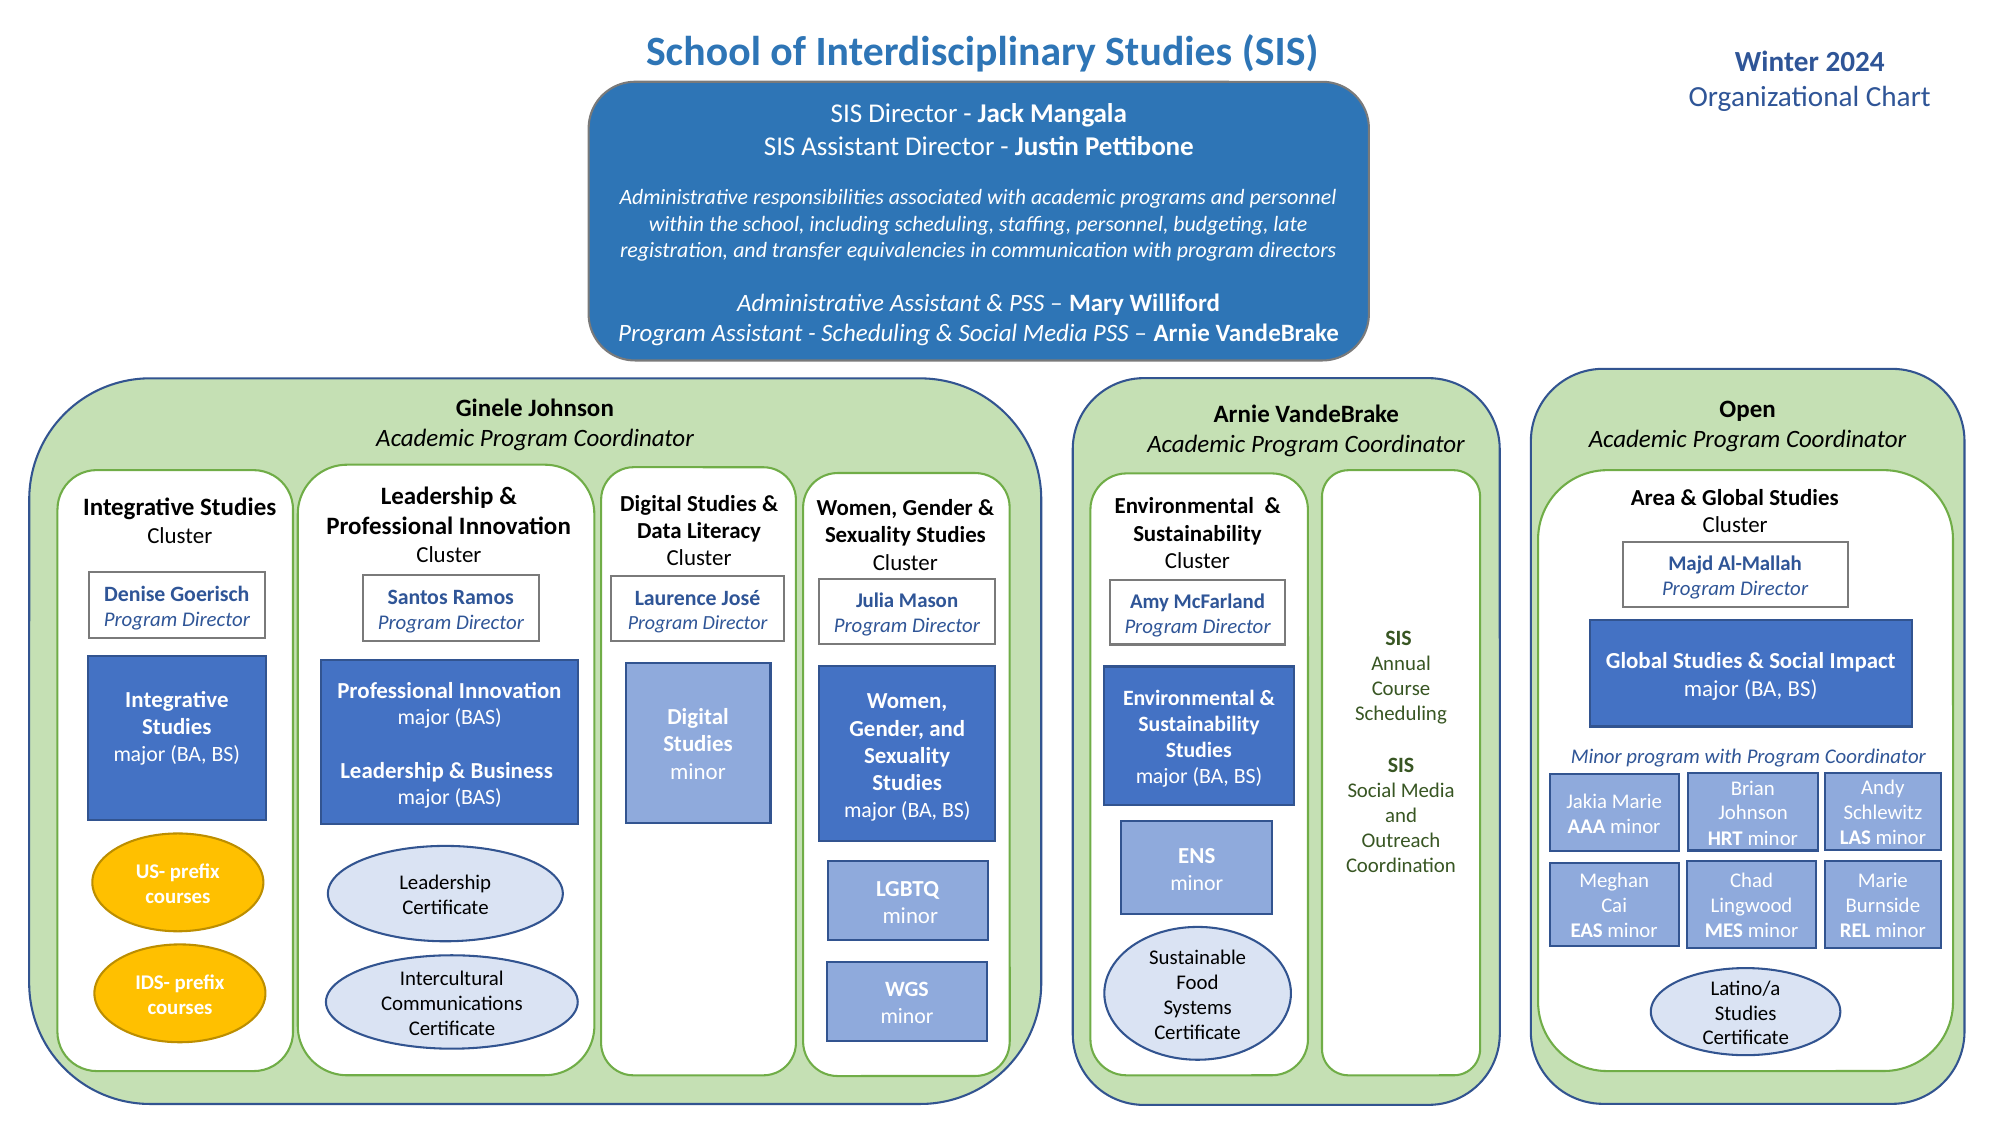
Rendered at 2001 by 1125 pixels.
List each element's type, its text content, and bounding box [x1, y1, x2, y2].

text_box Jakia Marie AAA minor [1549, 776, 1680, 852]
text_box Ginele Johnson Academic Program Coordinator [55, 384, 1015, 459]
text_box Denise Goerisch Program Director [88, 571, 266, 639]
text_box [1100, 472, 1298, 483]
text_box LGBTQ minor [827, 860, 989, 941]
text_box Digital Studies & Data Literacy Cluster [594, 480, 805, 578]
text_box Winter 2024 Organizational Chart [1671, 34, 1949, 120]
text_box [1537, 776, 1955, 1073]
text_box Leadership & Professional Innovation Cluster [307, 472, 591, 575]
text_box ENS minor [1120, 820, 1273, 915]
text_box [56, 469, 295, 1073]
text_box Arnie VandeBrake Academic Program Coordinator [1109, 389, 1504, 465]
text_box Santos Ramos Program Director [362, 574, 540, 642]
text_box [1071, 377, 1501, 1106]
text_box Latino/a Studies Certificate [1649, 967, 1842, 1057]
text_box School of Interdisciplinary Studies (SIS) [631, 16, 1335, 81]
text_box Women, Gender & Sexuality Studies Cluster [800, 484, 1011, 582]
text_box Integrative Studies major (BA, BS) [87, 655, 267, 821]
text_box Environmental & Sustainability Cluster [1082, 483, 1313, 581]
text_box A [110, 377, 961, 384]
text_box Intercultural Communications Certificate [324, 954, 579, 1050]
text_box Brian Johnson HRT minor [1687, 776, 1819, 852]
text_box Environmental & Sustainability Studies major (BA, BS) [1103, 665, 1295, 806]
text_box WGS minor [826, 961, 988, 1042]
text_box IDS- prefix courses [93, 943, 267, 1044]
text_box Integrative Studies Cluster [66, 483, 294, 556]
text_box Sustainable Food Systems Certificate [1103, 925, 1292, 1061]
text_box [1089, 581, 1310, 1077]
text_box [811, 471, 1002, 484]
text_box [296, 483, 596, 1077]
text_box [606, 466, 791, 480]
text_box Professional Innovation major (BAS) Leadership & Business major (BAS) [320, 659, 579, 825]
text_box Minor program with Program Coordinator [1520, 735, 1977, 776]
text_box Julia Mason Program Director [818, 578, 996, 645]
text_box Leadership Certificate [326, 844, 564, 943]
text_box Andy Schlewitz LAS minor [1824, 776, 1942, 851]
text_box SIS Annual Course Scheduling SIS Social Media and Outreach Coordination [1320, 469, 1482, 1077]
text_box Area & Global Studies Cluster [1583, 474, 1887, 545]
text_box Amy McFarland Program Director [1109, 579, 1286, 646]
text_box Women, Gender, and Sexuality Studies major (BA, BS) [818, 665, 996, 842]
text_box [1529, 367, 1966, 735]
text_box Open Academic Program Coordinator [1569, 385, 1926, 460]
text_box Meghan Cai EAS minor [1549, 862, 1680, 947]
text_box [1529, 776, 1966, 1105]
text_box Chad Lingwood MES minor [1686, 860, 1817, 949]
text_box Majd Al-Mallah Program Director [1622, 541, 1849, 608]
text_box [319, 463, 573, 472]
text_box Marie Burnside REL minor [1824, 860, 1942, 949]
text_box A [28, 422, 1043, 1106]
text_box Global Studies & Social Impact major (BA, BS) [1589, 619, 1913, 728]
text_box [600, 578, 797, 1077]
text_box [1537, 469, 1955, 735]
text_box Digital Studies minor [625, 662, 772, 824]
text_box US- prefix courses [91, 832, 265, 933]
text_box SIS Director - Jack Mangala SIS Assistant Director - Justin Pettibone Administrative responsibilities associated with academic programs and personnel within the school, including scheduling, staffing, personnel, budgeting, late registration, and transfer equivalencies in communication with program directors Administrative Assistant & PSS – Mary Williford Program Assistant - Scheduling & Social Media PSS – Arnie VandeBrake [587, 80, 1370, 362]
text_box Laurence José Program Director [610, 575, 785, 642]
text_box [802, 582, 1011, 1078]
